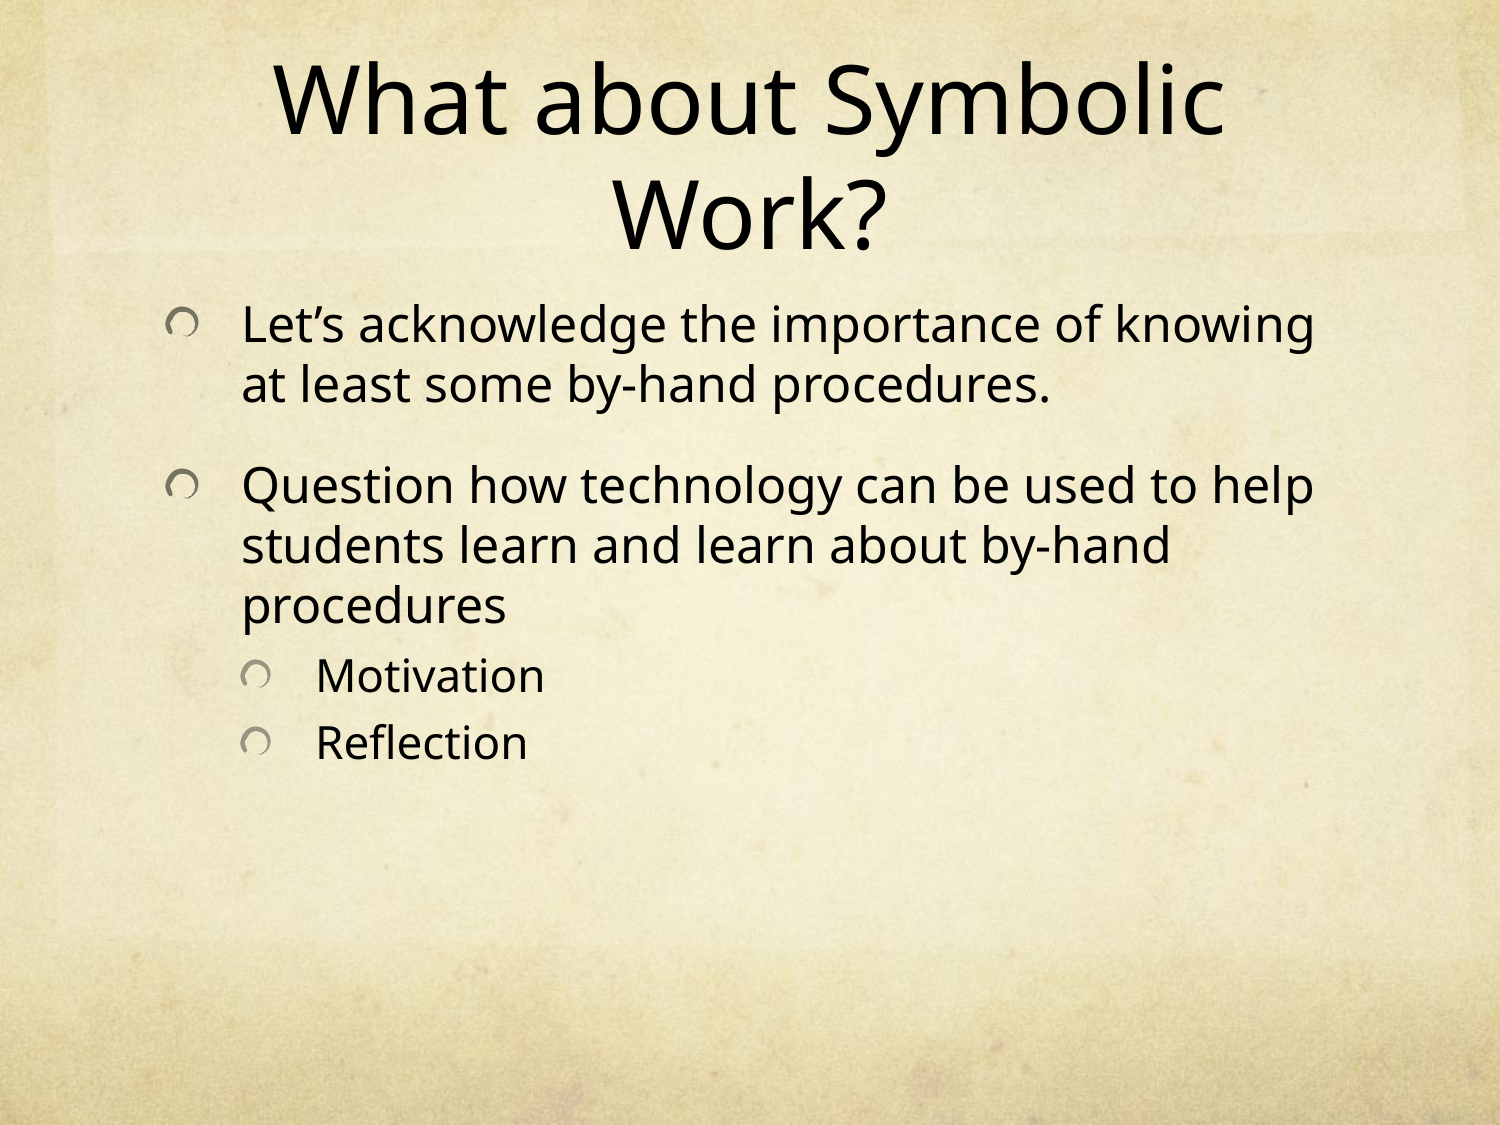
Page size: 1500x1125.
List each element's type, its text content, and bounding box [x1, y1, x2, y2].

title What about Symbolic Work? [150, 82, 1350, 225]
picture [0, 0, 1500, 1125]
list Let’s acknowledge the importance of knowing at least some by-hand procedures. Question how technology can be used to help students learn and learn about by-hand procedures Motivation Reflection [150, 284, 1350, 950]
